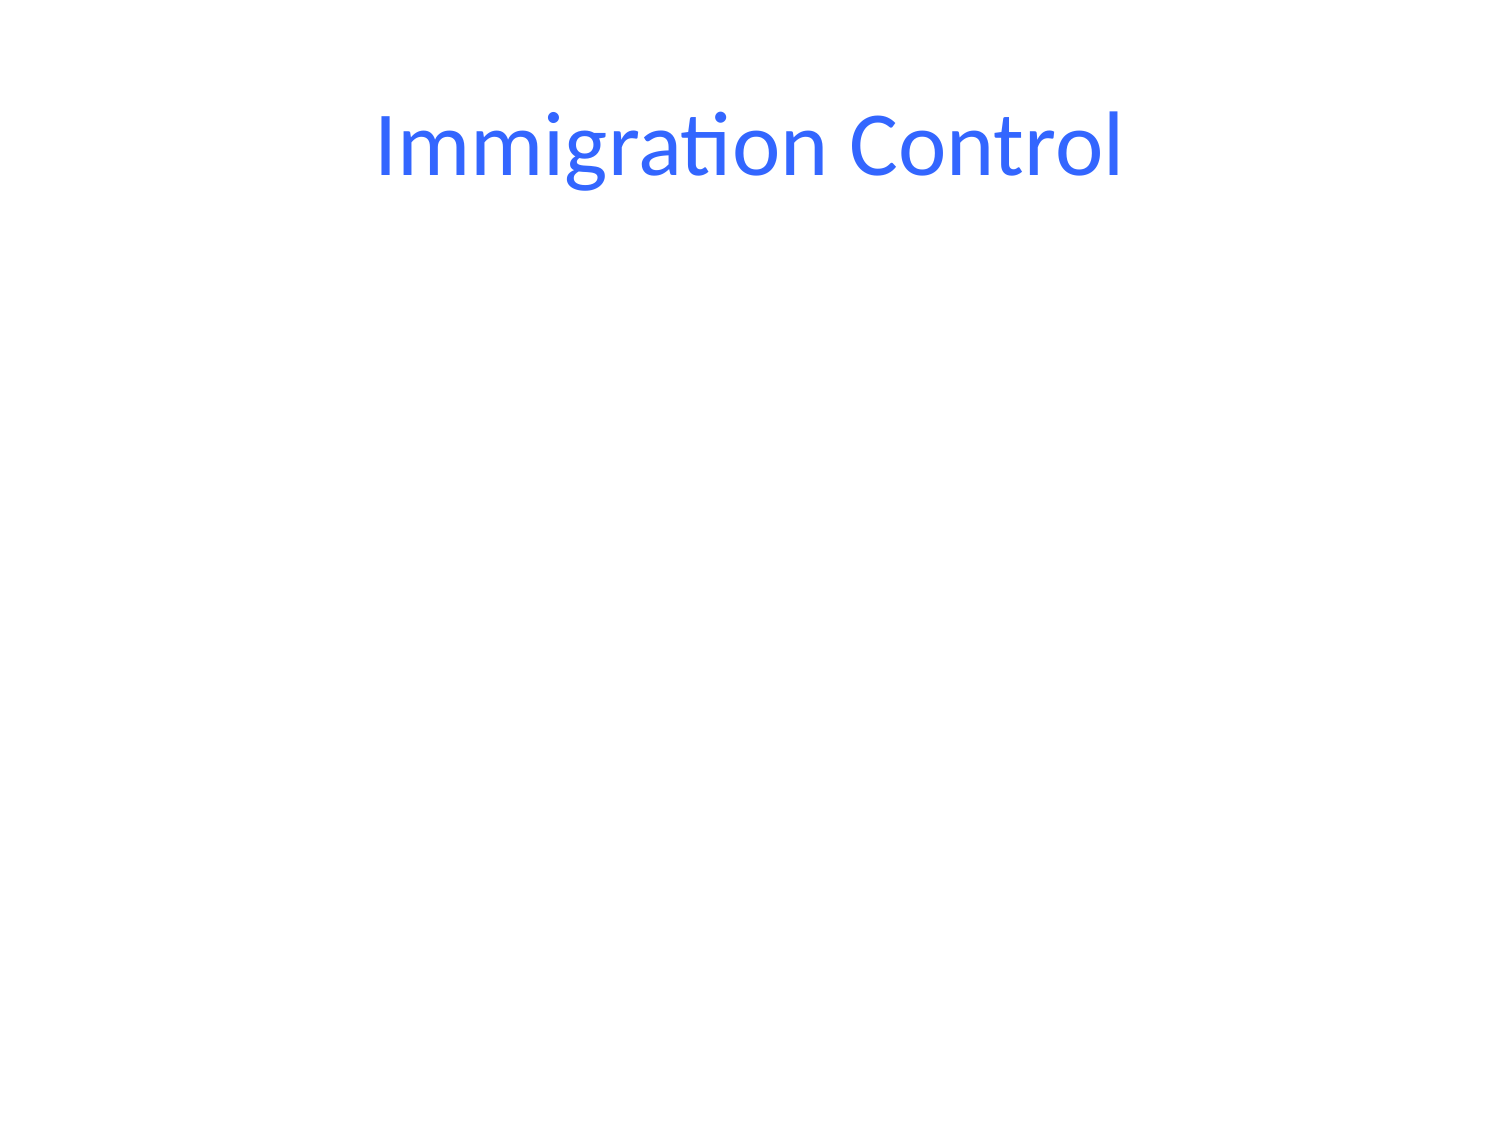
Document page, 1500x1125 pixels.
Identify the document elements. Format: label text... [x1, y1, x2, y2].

title Immigration Control [75, 45, 1425, 233]
